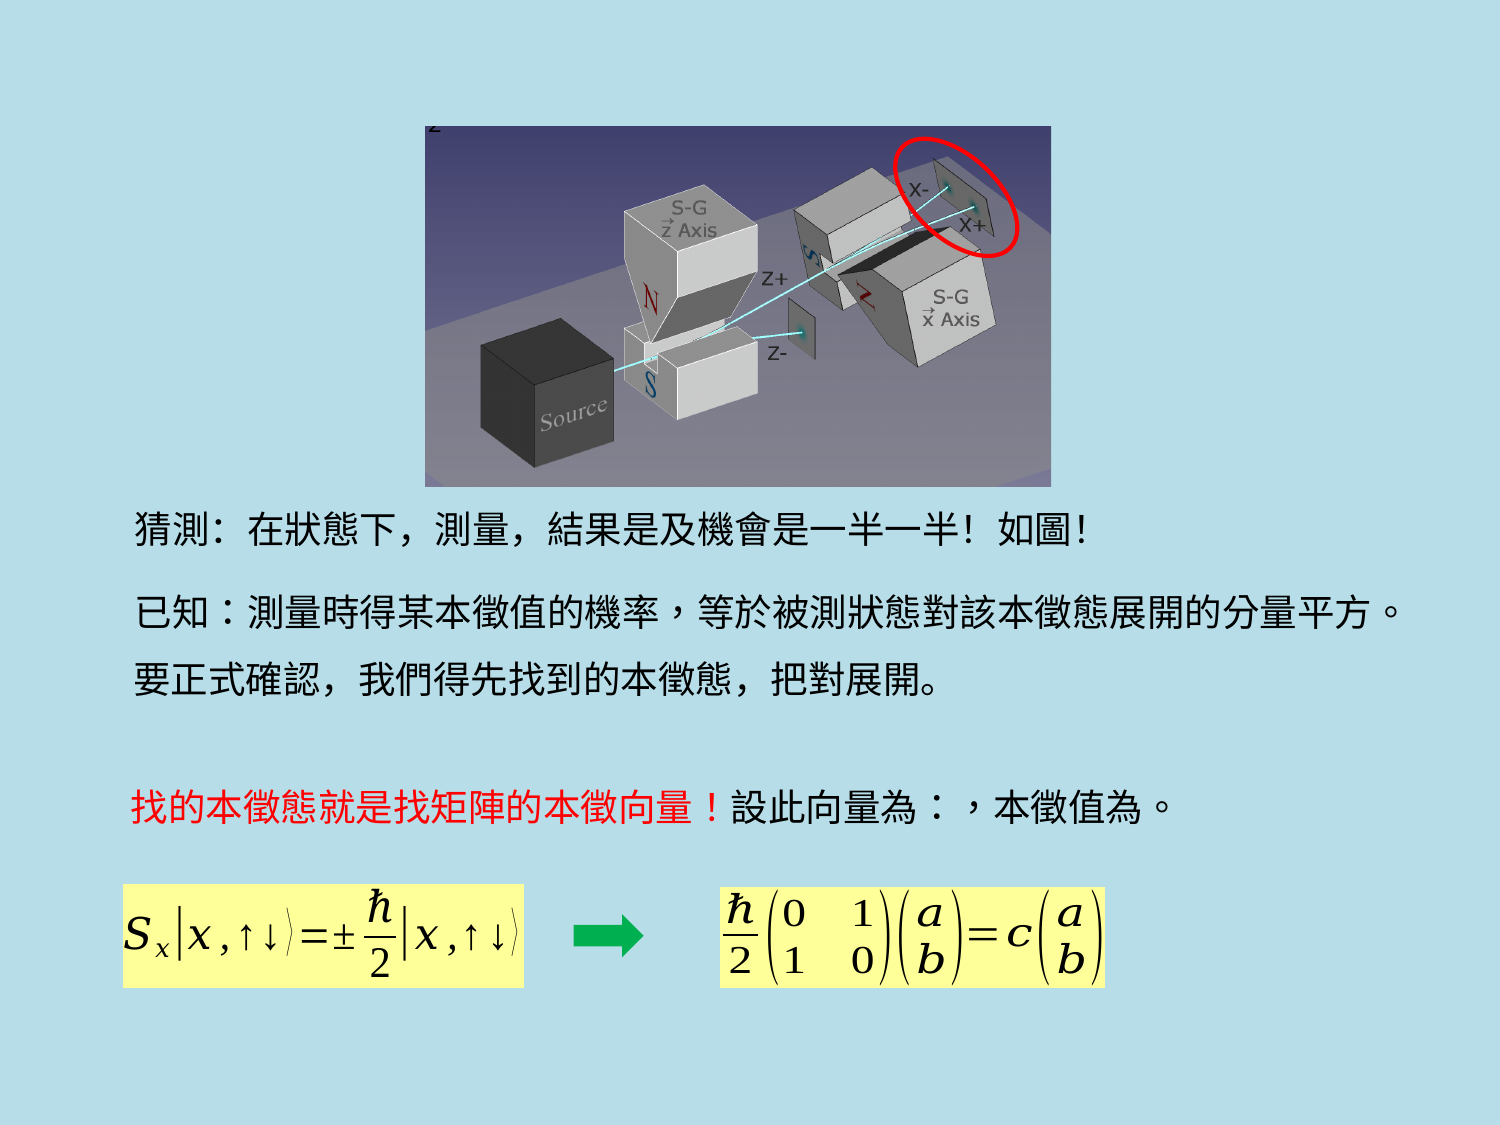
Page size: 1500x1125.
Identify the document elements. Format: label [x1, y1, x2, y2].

picture [424, 126, 1052, 487]
text_box [571, 912, 646, 960]
